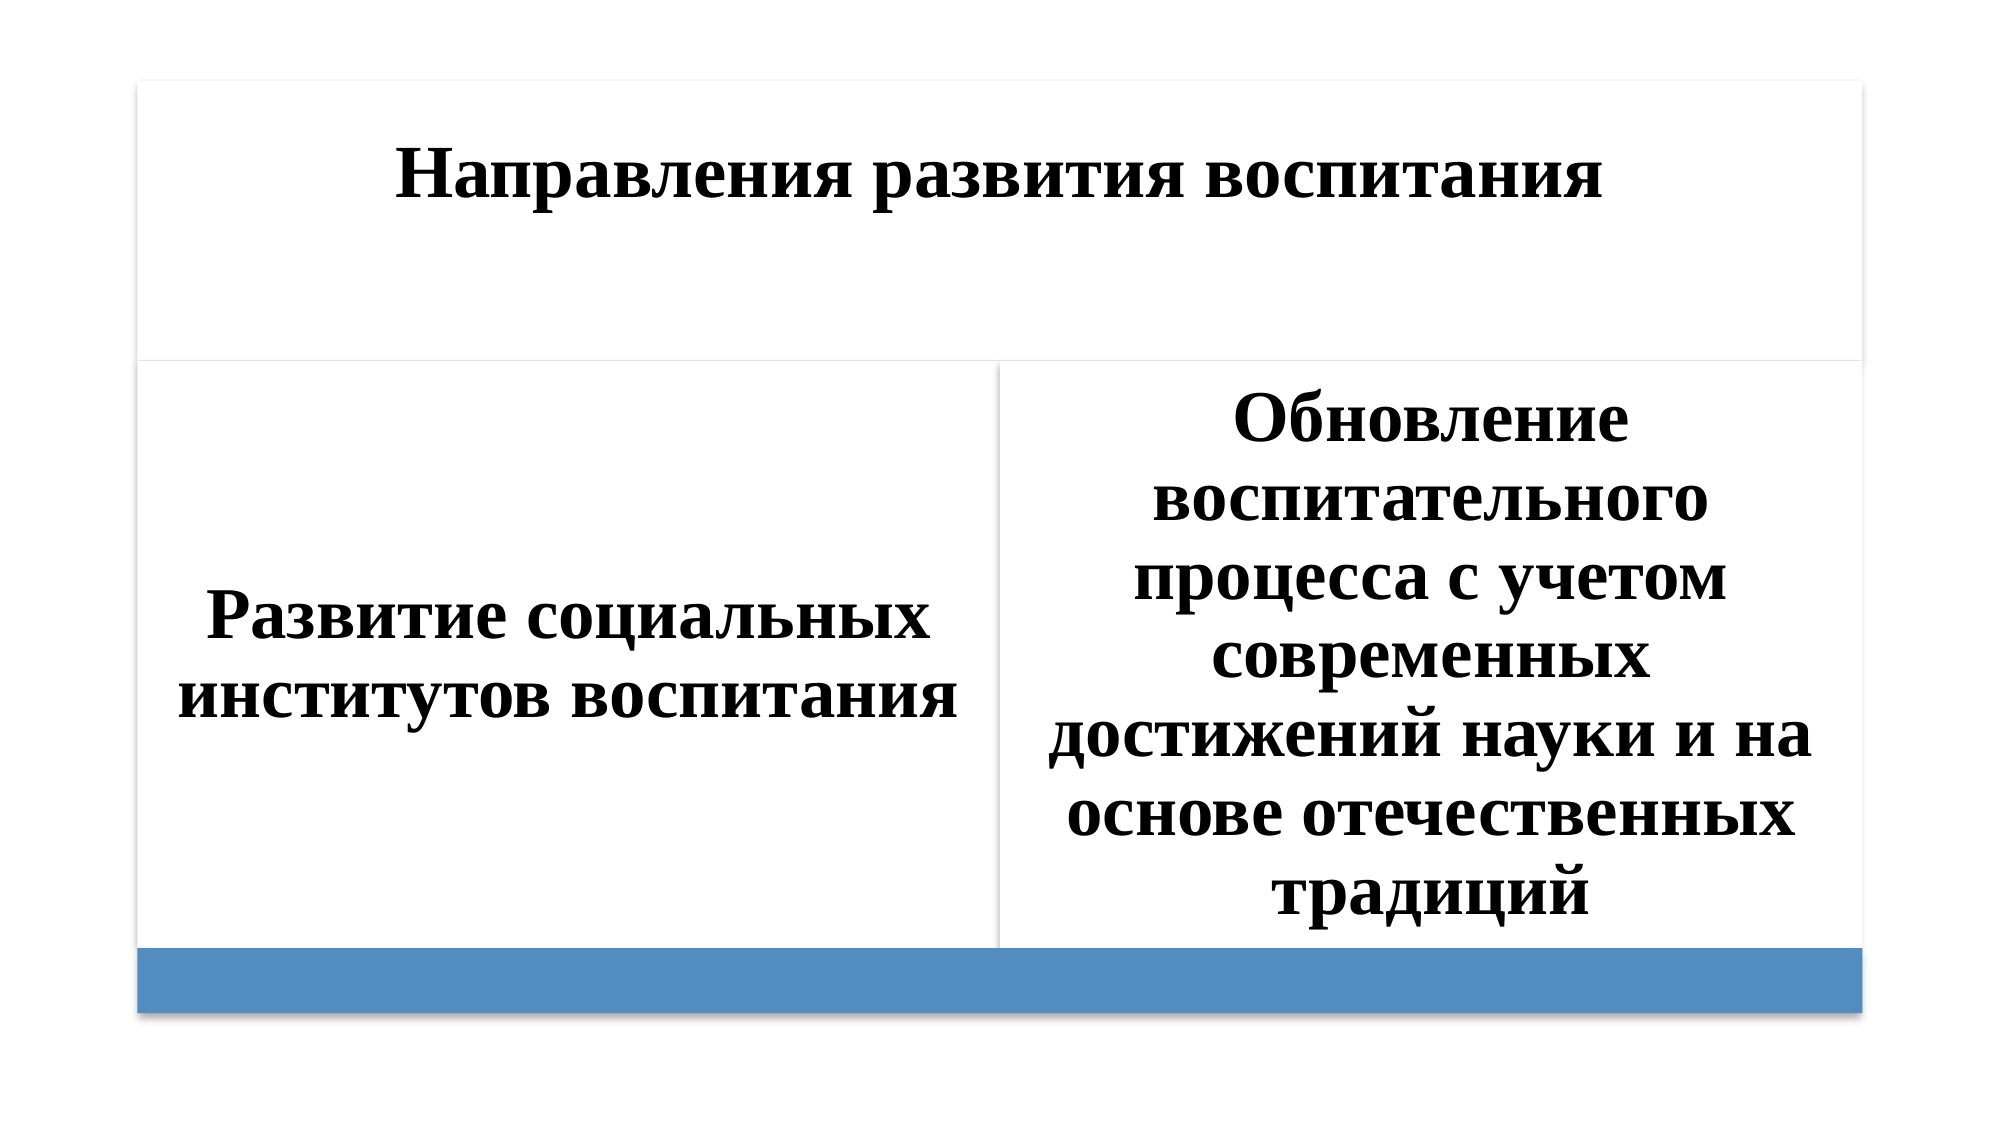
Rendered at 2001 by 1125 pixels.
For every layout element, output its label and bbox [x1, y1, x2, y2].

list [137, 81, 1863, 1014]
